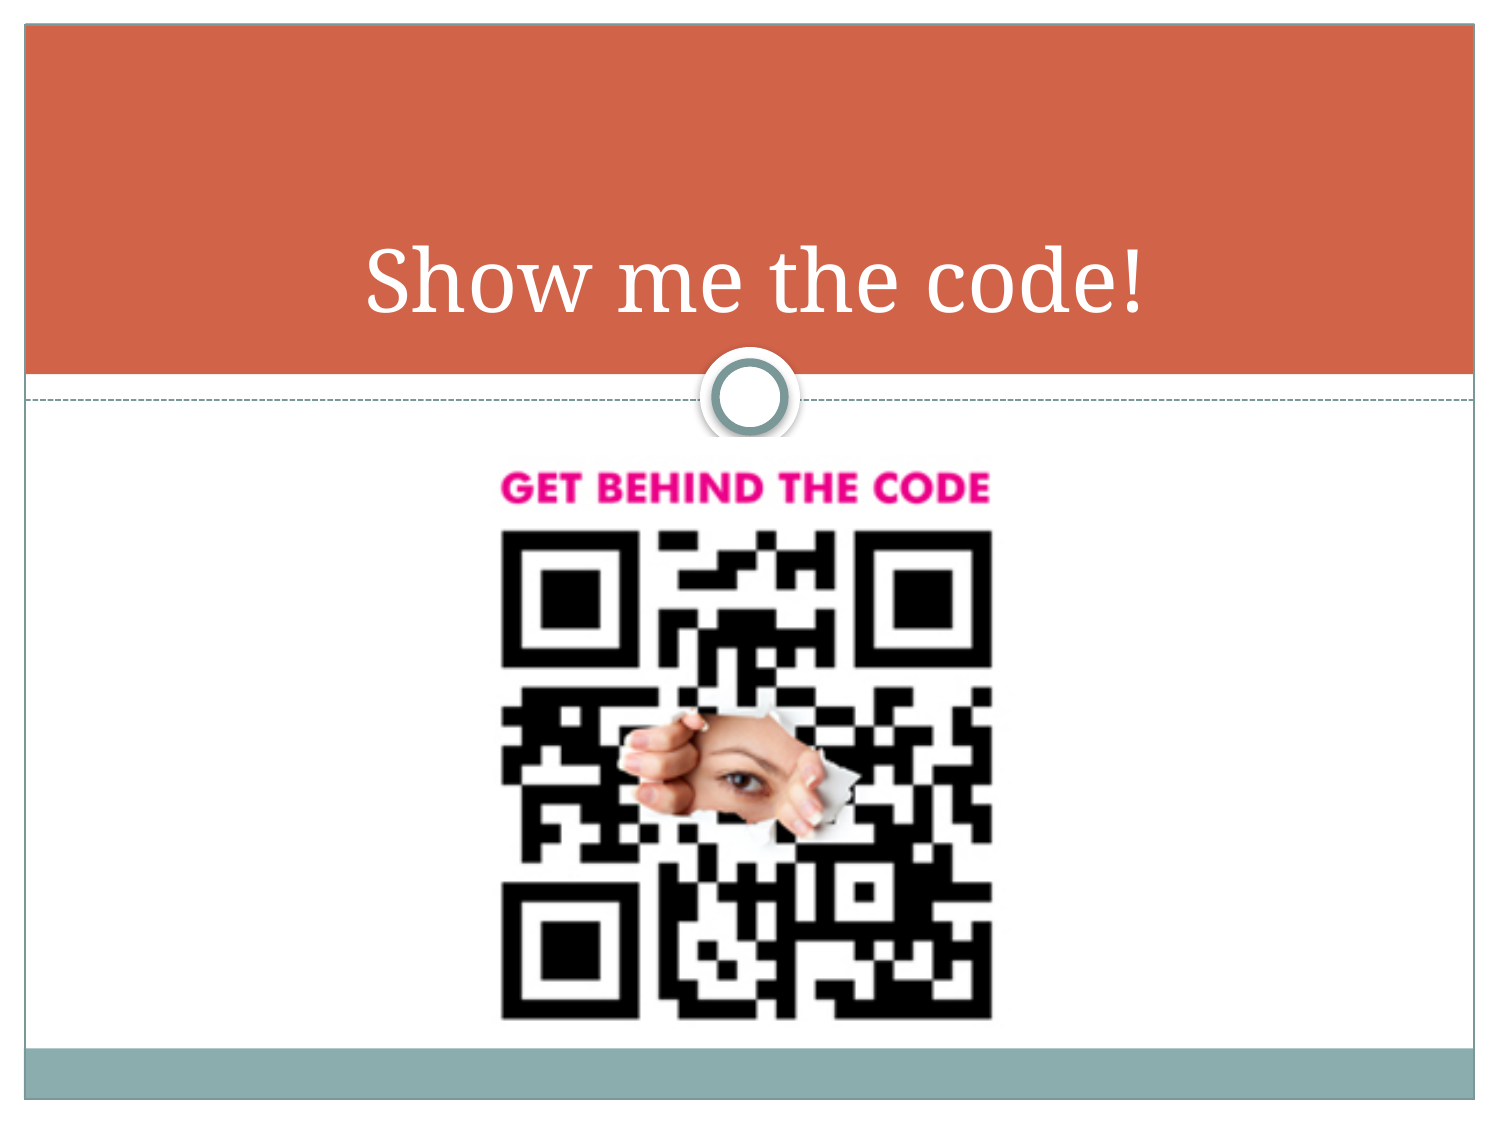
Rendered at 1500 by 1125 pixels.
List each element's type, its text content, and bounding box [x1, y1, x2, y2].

picture [474, 437, 1018, 1029]
title Show me the code! [118, 87, 1394, 338]
